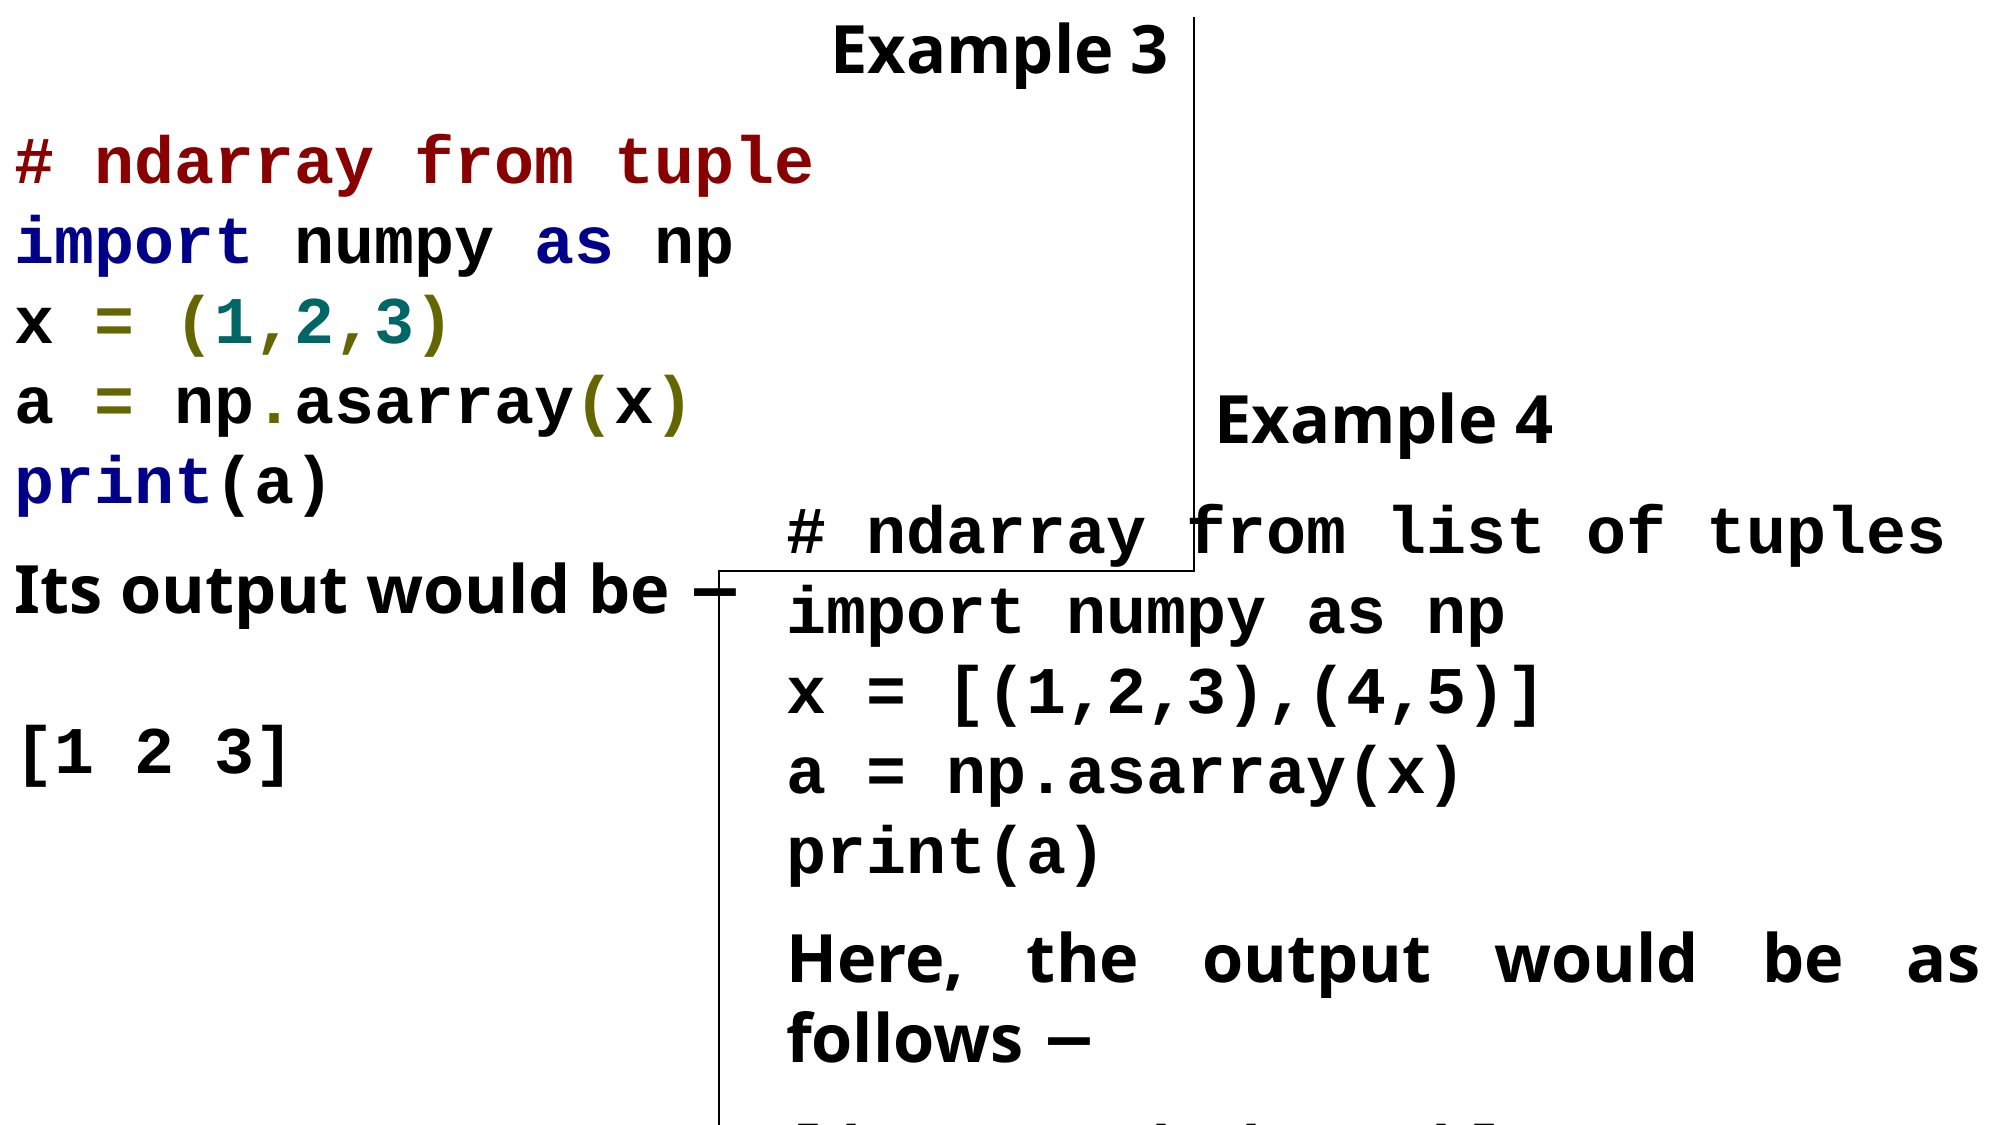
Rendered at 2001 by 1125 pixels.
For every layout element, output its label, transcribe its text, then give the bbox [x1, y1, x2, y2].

text_box Example 4 # ndarray from list of tuples import numpy as np x = [(1,2,3),(4,5)] a = np.asarray(x) print(a) Here, the output would be as follows − [(1, 2, 3) (4, 5)] [771, 369, 1997, 1125]
text_box Example 3 # ndarray from tuple import numpy as np x = (1,2,3) a = np.asarray(x) print(a) Its output would be − [1 2 3] [0, 0, 2000, 795]
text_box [402, 333, 1511, 809]
